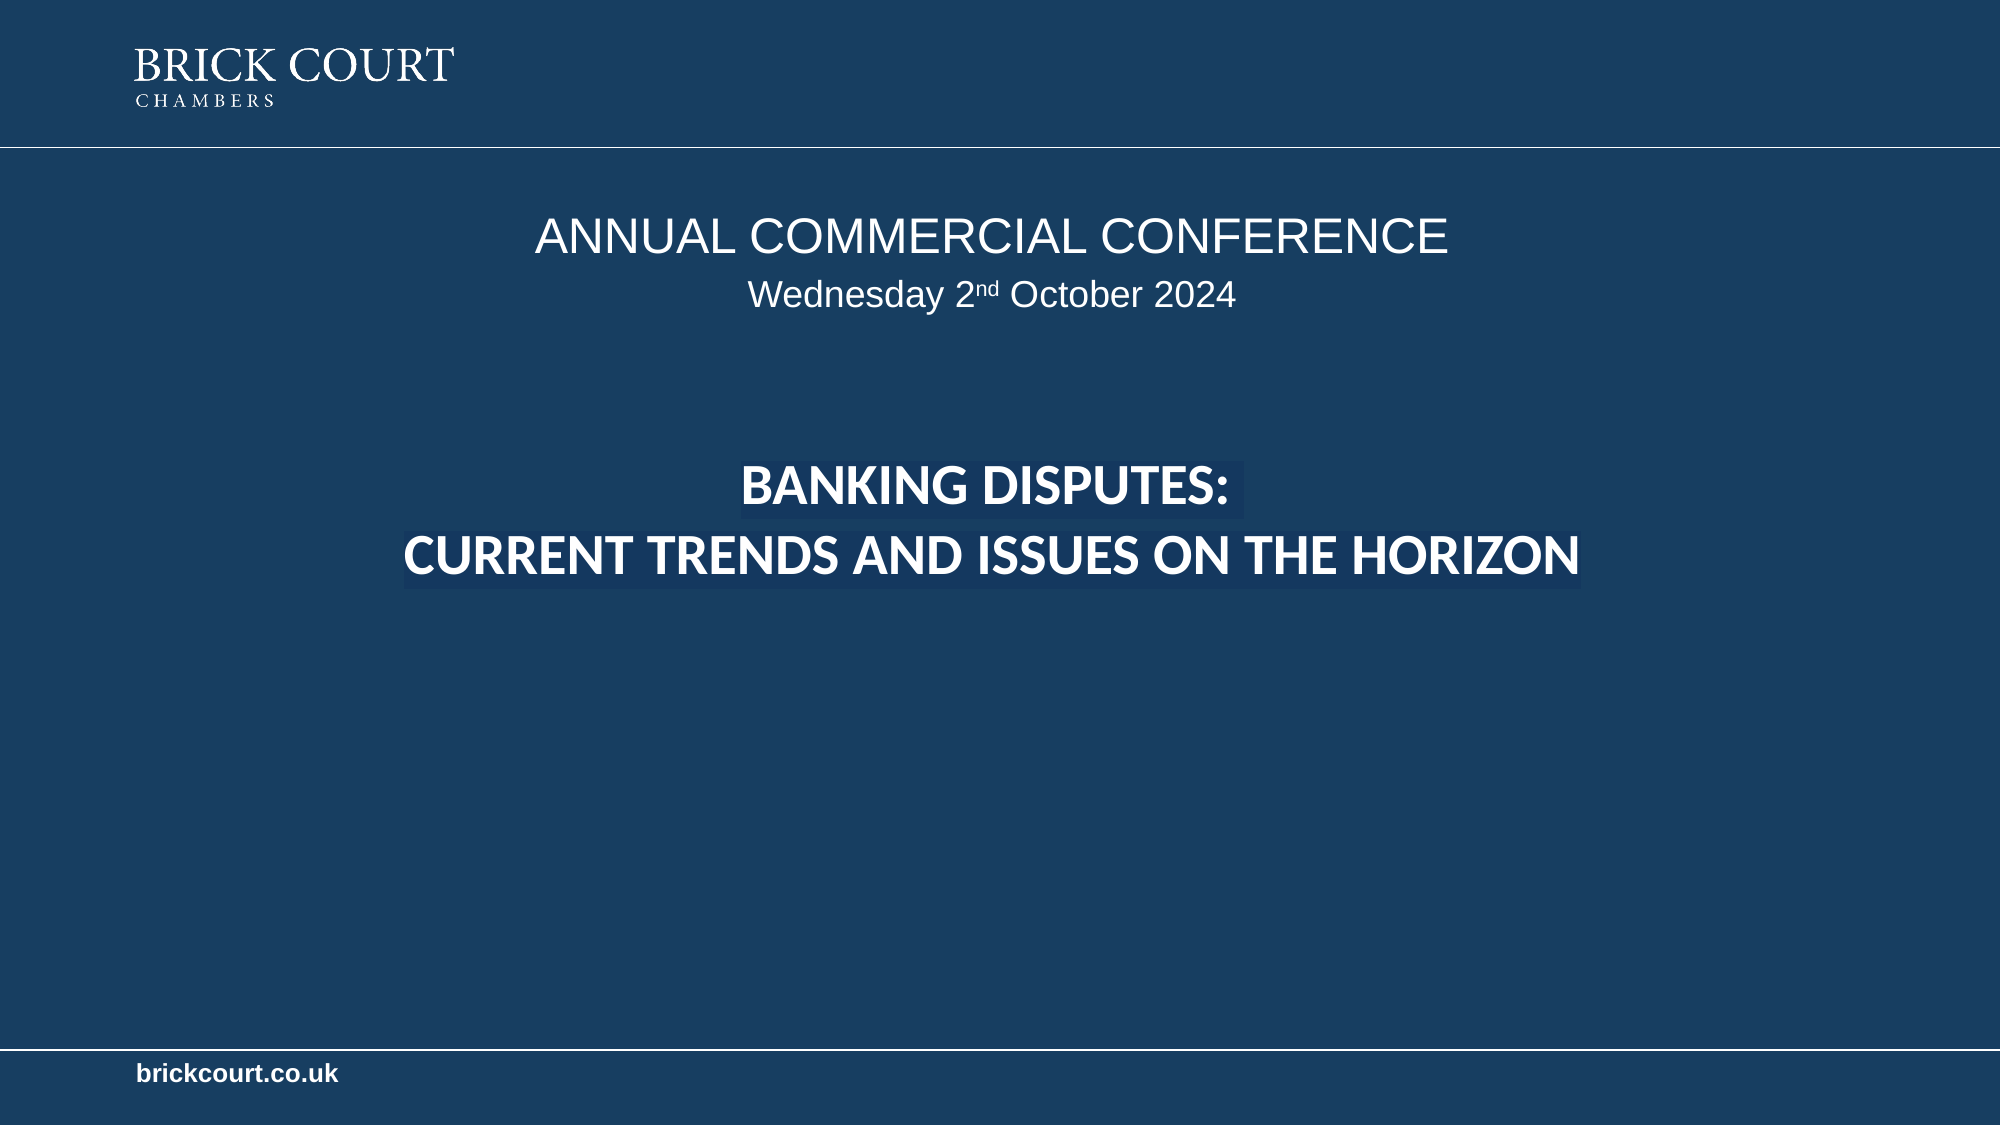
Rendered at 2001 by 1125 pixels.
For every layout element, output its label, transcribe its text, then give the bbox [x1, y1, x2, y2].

list Annual Commercial Conference Wednesday 2nd October 2024 Banking Disputes: current trends and issues on the horizon [134, 165, 1865, 693]
picture [134, 47, 454, 107]
